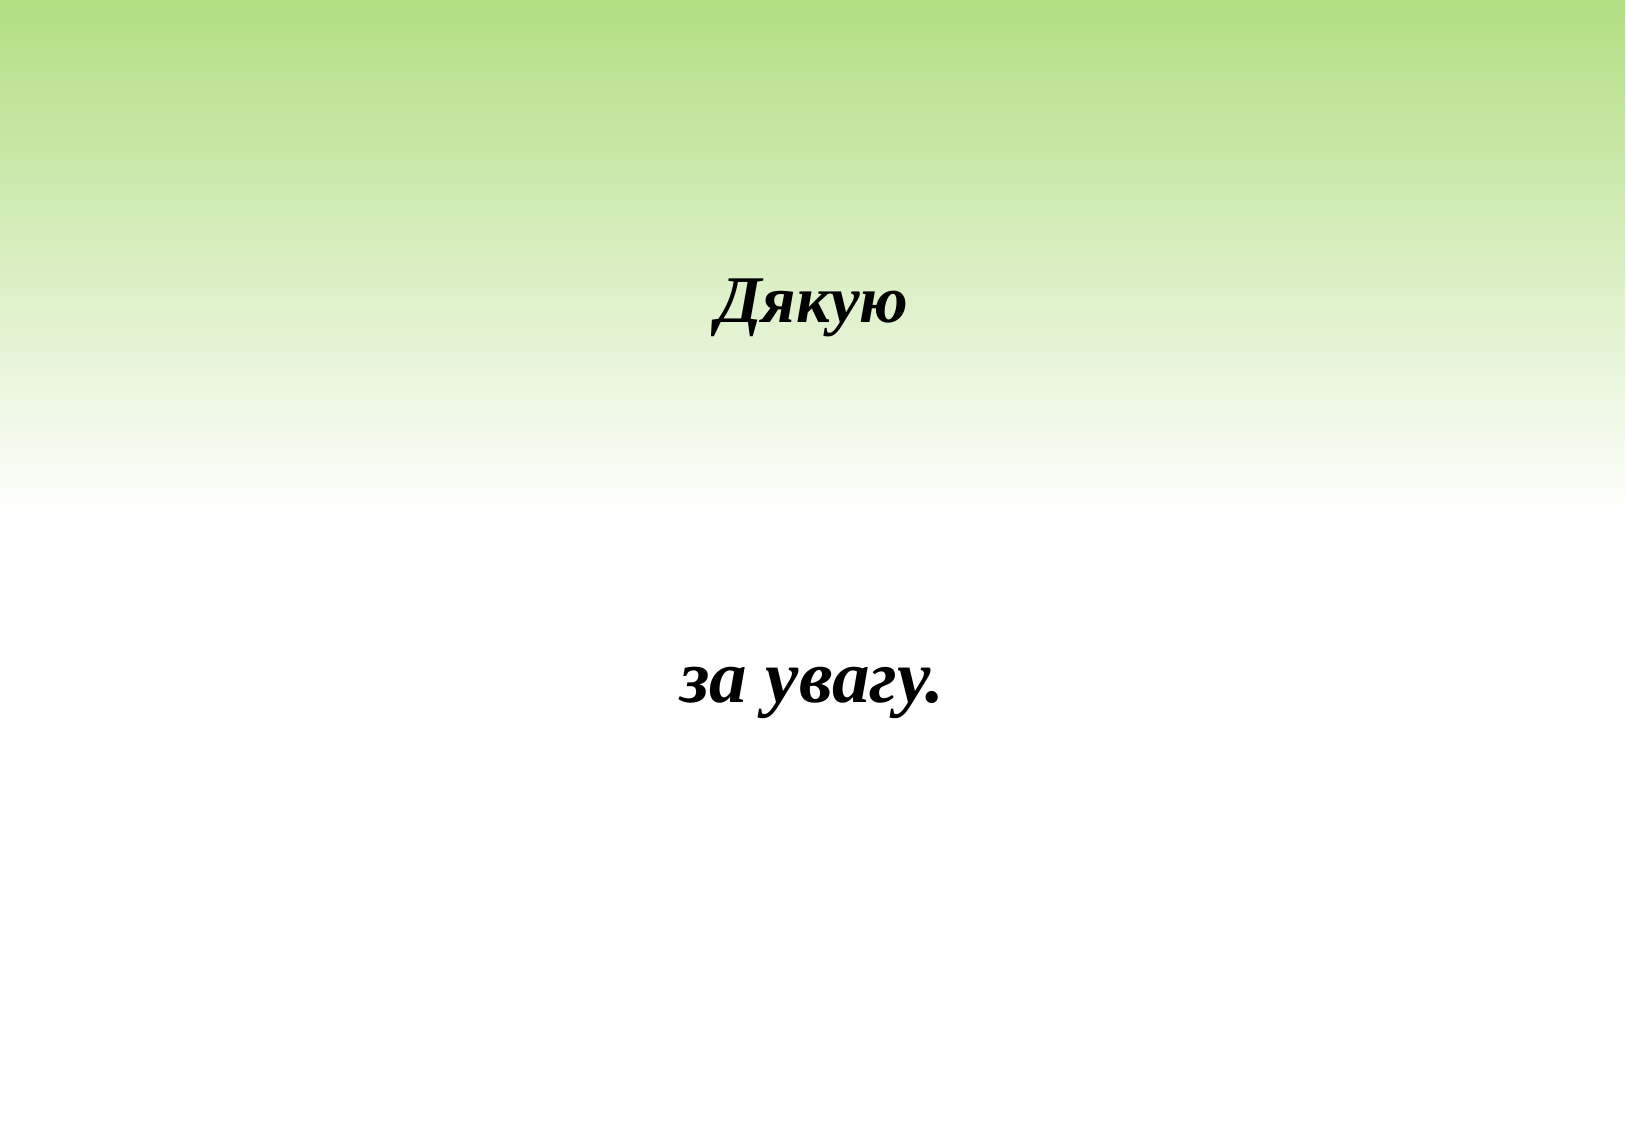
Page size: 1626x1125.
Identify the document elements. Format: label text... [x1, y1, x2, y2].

title Дякую [111, 59, 1514, 544]
list за увагу. [111, 630, 1514, 1014]
